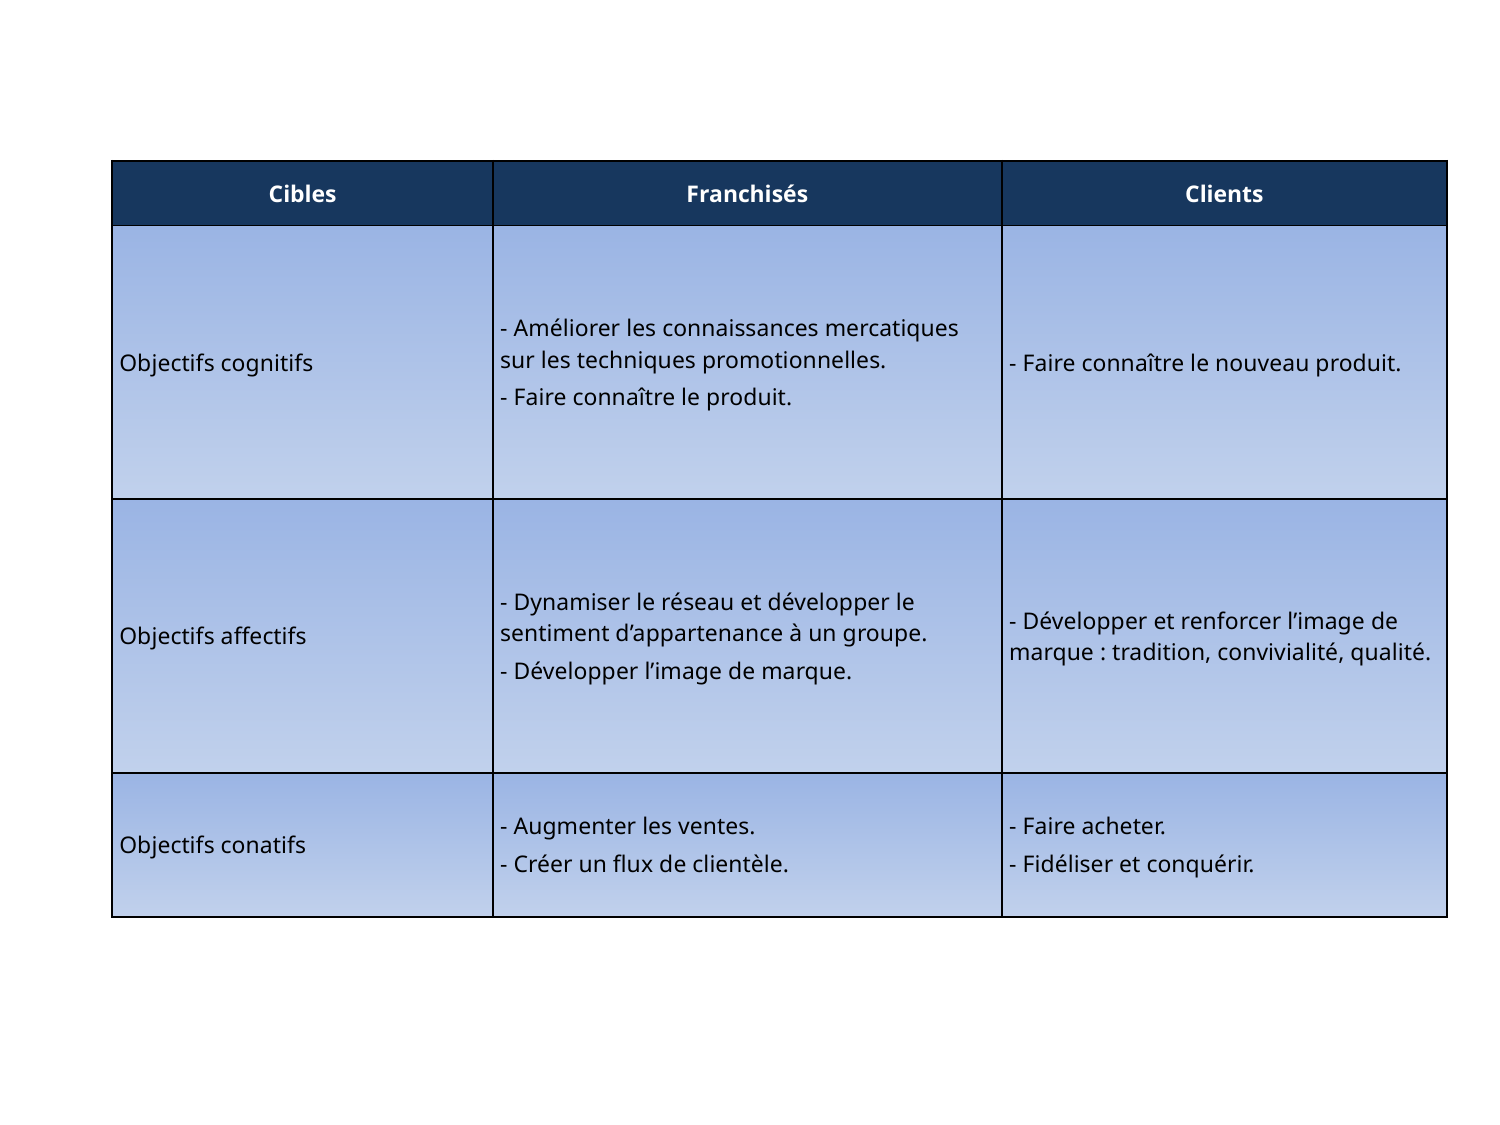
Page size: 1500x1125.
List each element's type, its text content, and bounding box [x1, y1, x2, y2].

table_cell Objectifs affectifs [113, 500, 492, 772]
table_cell - Augmenter les ventes. - Créer un flux de clientèle. [494, 774, 1001, 916]
table_cell - Améliorer les connaissances mercatiques sur les techniques promotionnelles. - Faire connaître le produit. [494, 226, 1001, 498]
table_cell - Faire acheter. - Fidéliser et conquérir. [1003, 774, 1446, 916]
table_header Franchisés [494, 162, 1001, 225]
table_header Cibles [113, 162, 492, 225]
table_cell - Faire connaître le nouveau produit. [1003, 226, 1446, 498]
table_cell Objectifs cognitifs [113, 226, 492, 498]
table_cell - Développer et renforcer l’image de marque : tradition, convivialité, qualité. [1003, 500, 1446, 772]
table_cell Objectifs conatifs [113, 774, 492, 916]
table_header Clients [1003, 162, 1446, 225]
table_cell - Dynamiser le réseau et développer le sentiment d’appartenance à un groupe. - Développer l’image de marque. [494, 500, 1001, 772]
